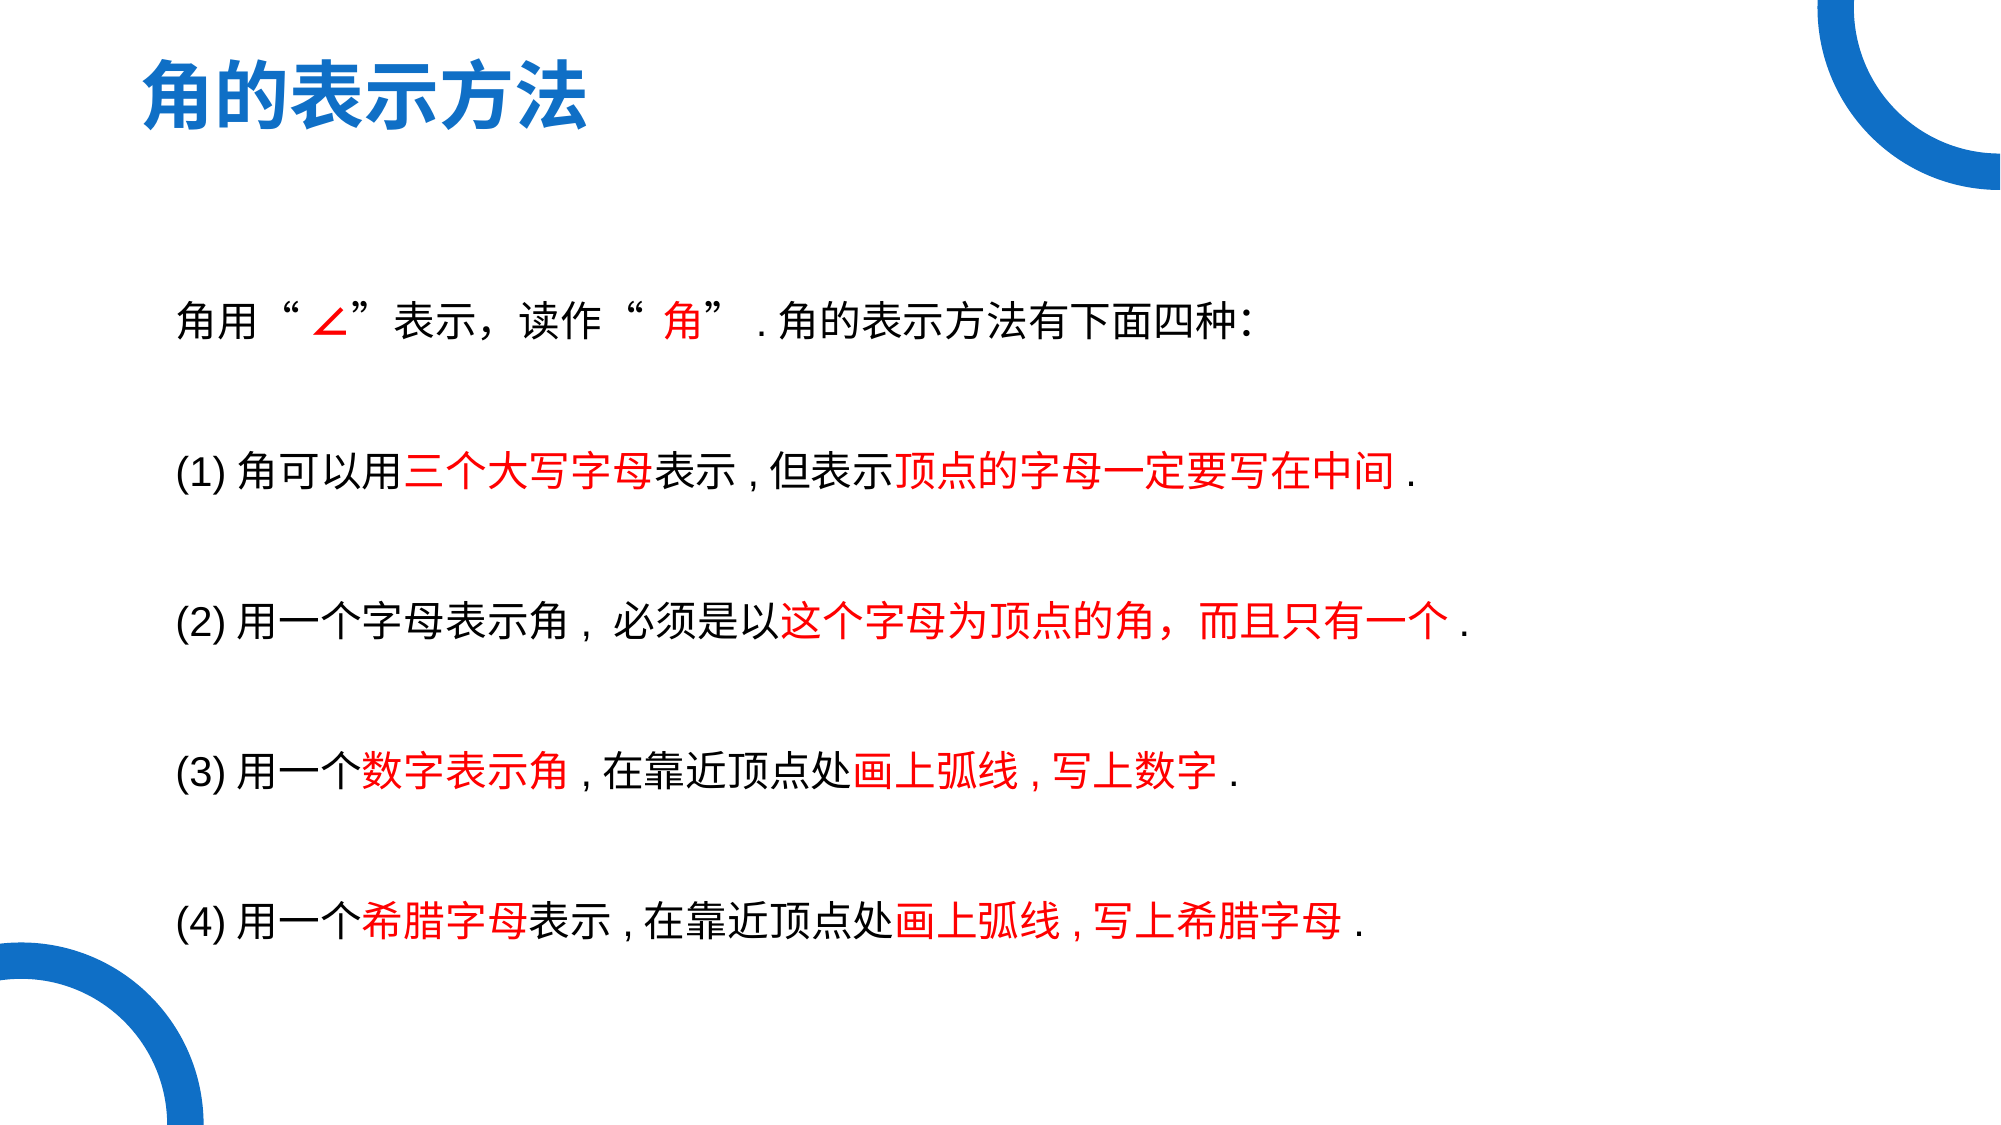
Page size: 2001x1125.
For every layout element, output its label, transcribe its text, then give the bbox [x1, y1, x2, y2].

text_box 角的表示方法 [124, 41, 694, 147]
text_box 角用“ ∠”表示，读作“ 角”.角的表示方法有下面四种： (1)角可以用三个大写字母表示,但表示顶点的字母一定要写在中间. (2)用一个字母表示角, 必须是以这个字母为顶点的角，而且只有一个. (3)用一个数字表示角,在靠近顶点处画上弧线,写上数字. (4)用一个希腊字母表示,在靠近顶点处画上弧线,写上希腊字母. [160, 187, 1944, 953]
